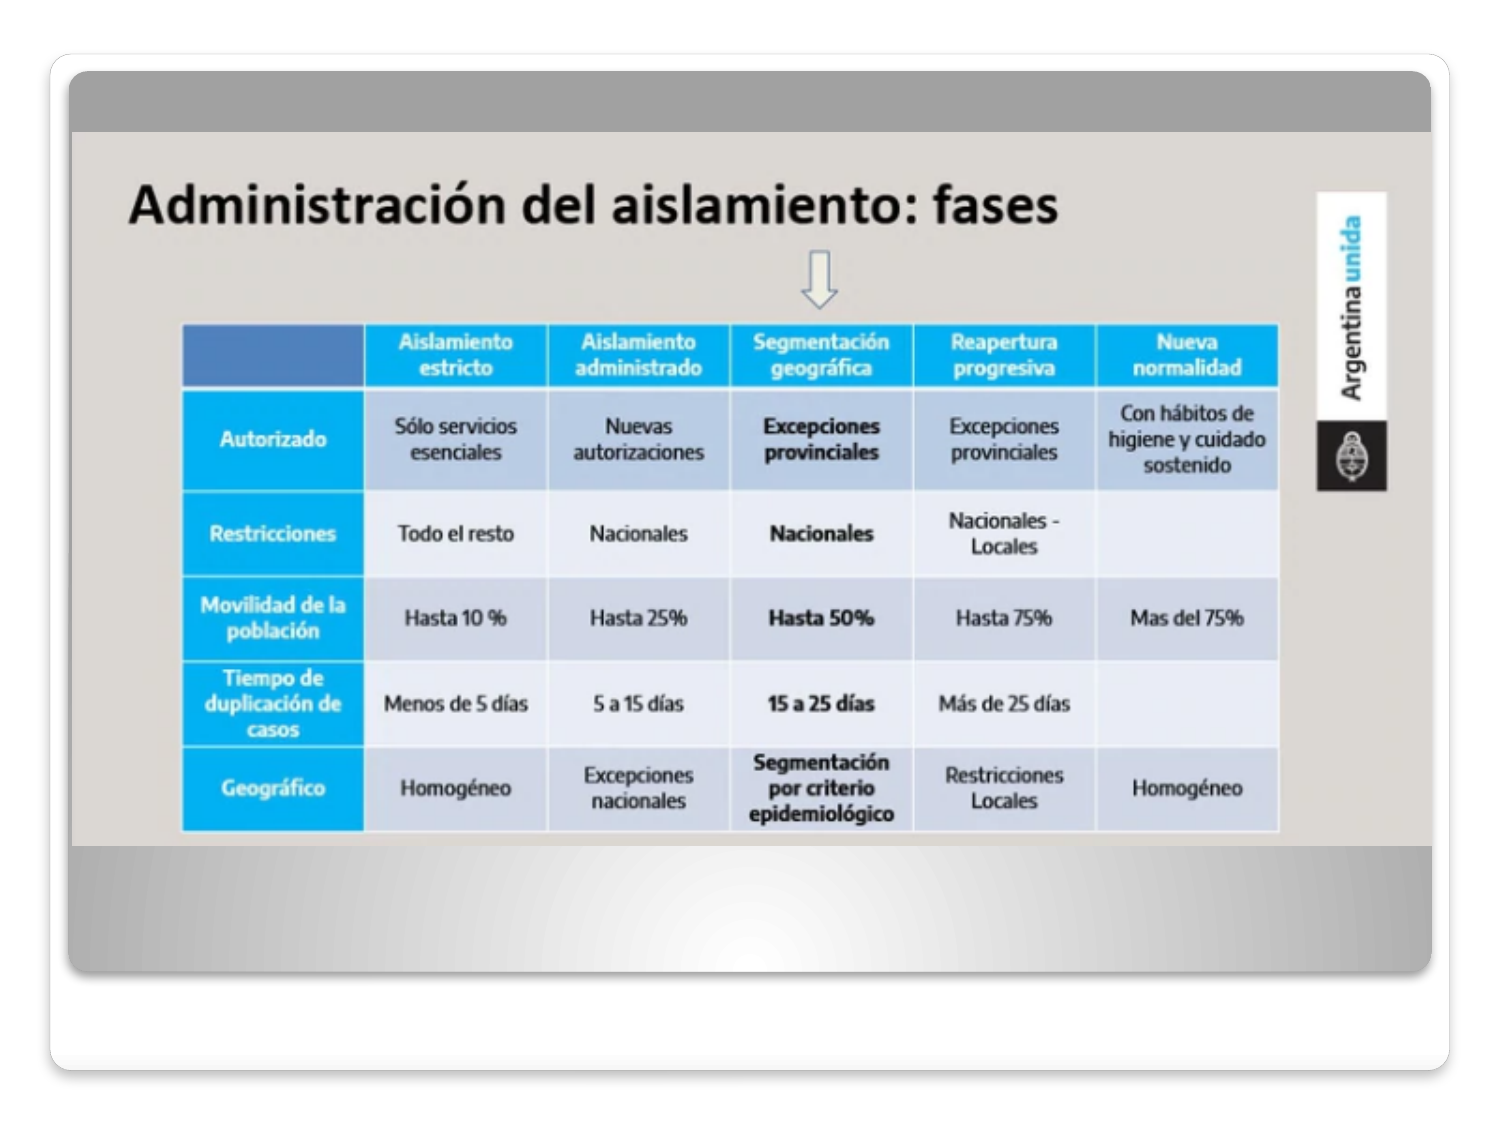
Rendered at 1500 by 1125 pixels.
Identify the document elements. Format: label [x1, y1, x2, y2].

list [72, 132, 1432, 847]
